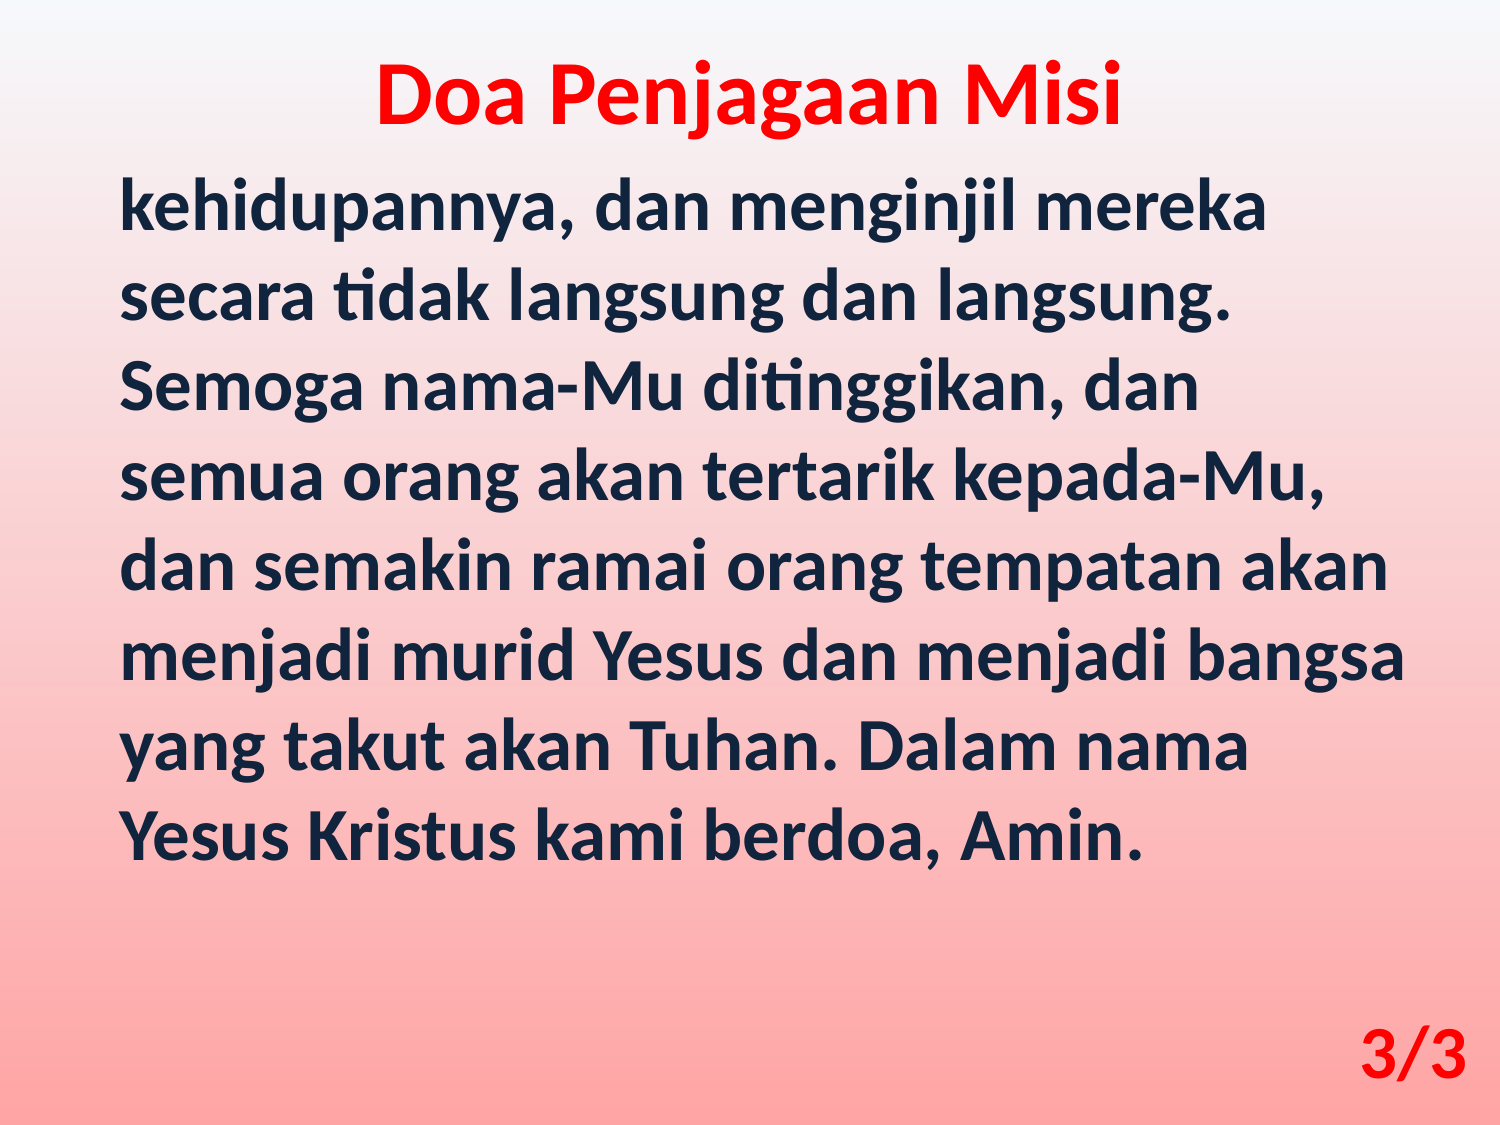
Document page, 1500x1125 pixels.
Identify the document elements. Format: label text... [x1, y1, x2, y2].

text_box Doa Penjagaan Misi [0, 25, 1500, 151]
list kehidupannya, dan menginjil mereka secara tidak langsung dan langsung. Semoga nama-Mu ditinggikan, dan semua orang akan tertarik kepada-Mu, dan semakin ramai orang tempatan akan menjadi murid Yesus dan menjadi bangsa yang takut akan Tuhan. Dalam nama Yesus Kristus kami berdoa, Amin. [104, 151, 1427, 1050]
text_box 3/3 [1344, 996, 1500, 1102]
